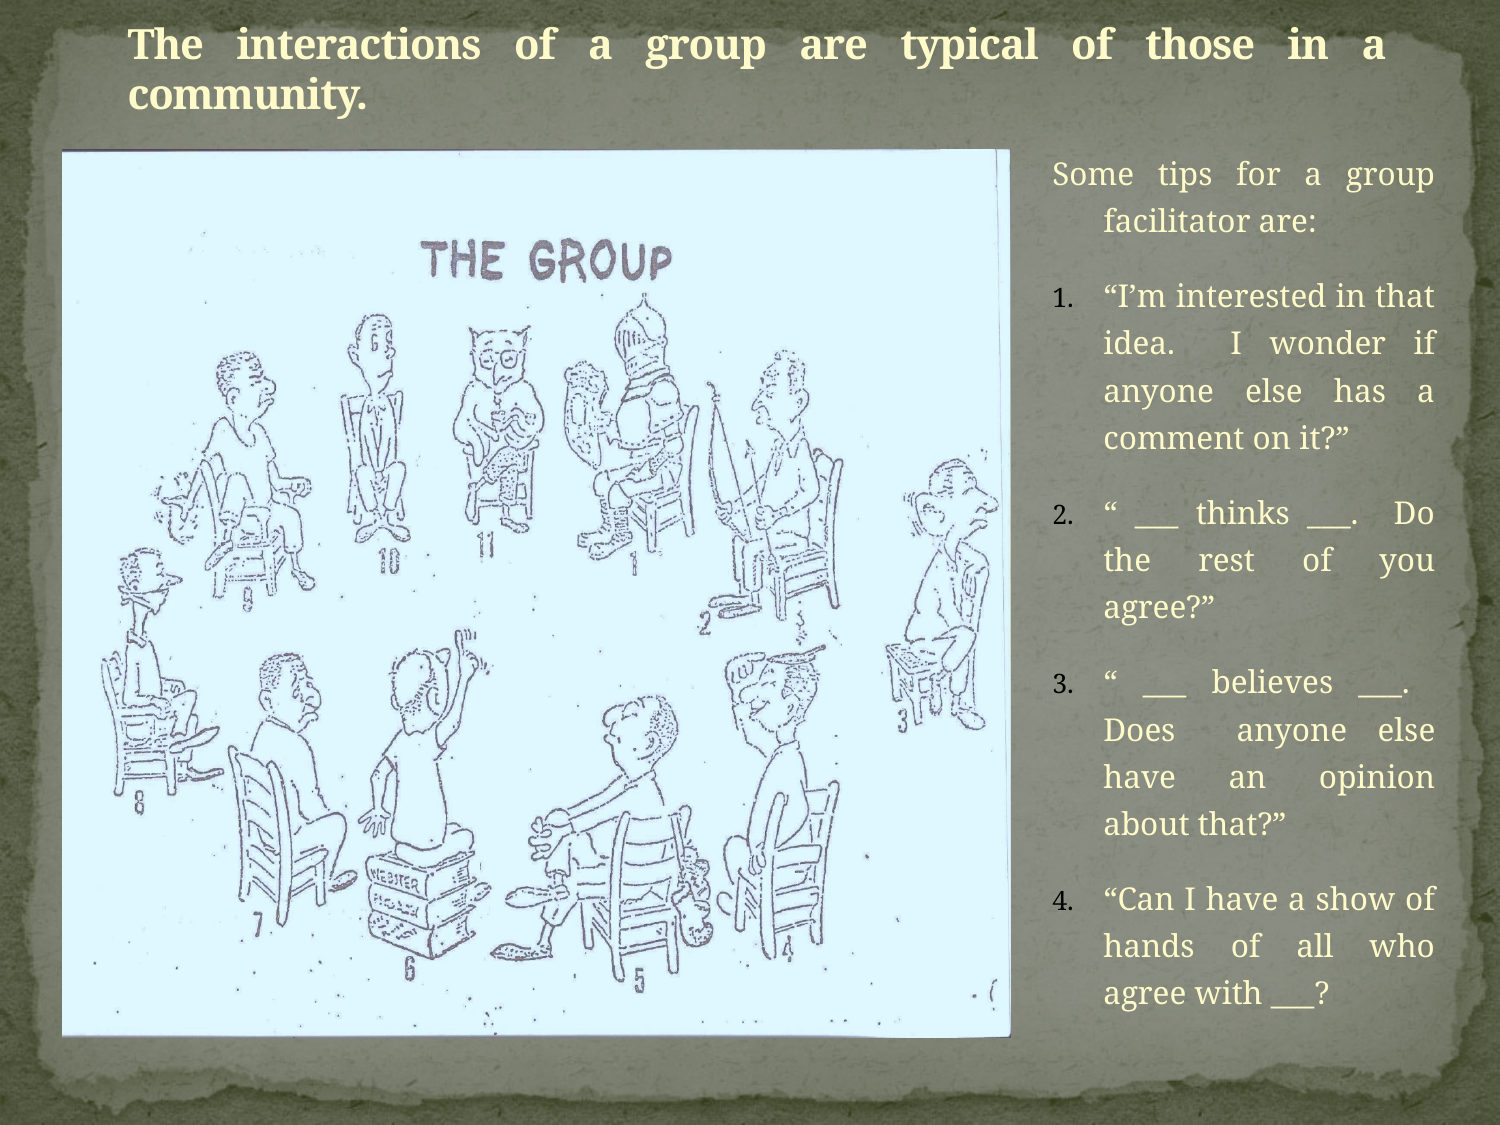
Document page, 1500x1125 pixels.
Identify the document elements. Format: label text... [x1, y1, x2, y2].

list Some tips for a group facilitator are: “I’m interested in that idea. I wonder if anyone else has a comment on it?” “ ___ thinks ___. Do the rest of you agree?” “ ___ believes ___. Does anyone else have an opinion about that?” “Can I have a show of hands of all who agree with ___? [1037, 137, 1450, 1025]
picture [62, 149, 1011, 1038]
title The interactions of a group are typical of those in a community. [112, 37, 1400, 125]
